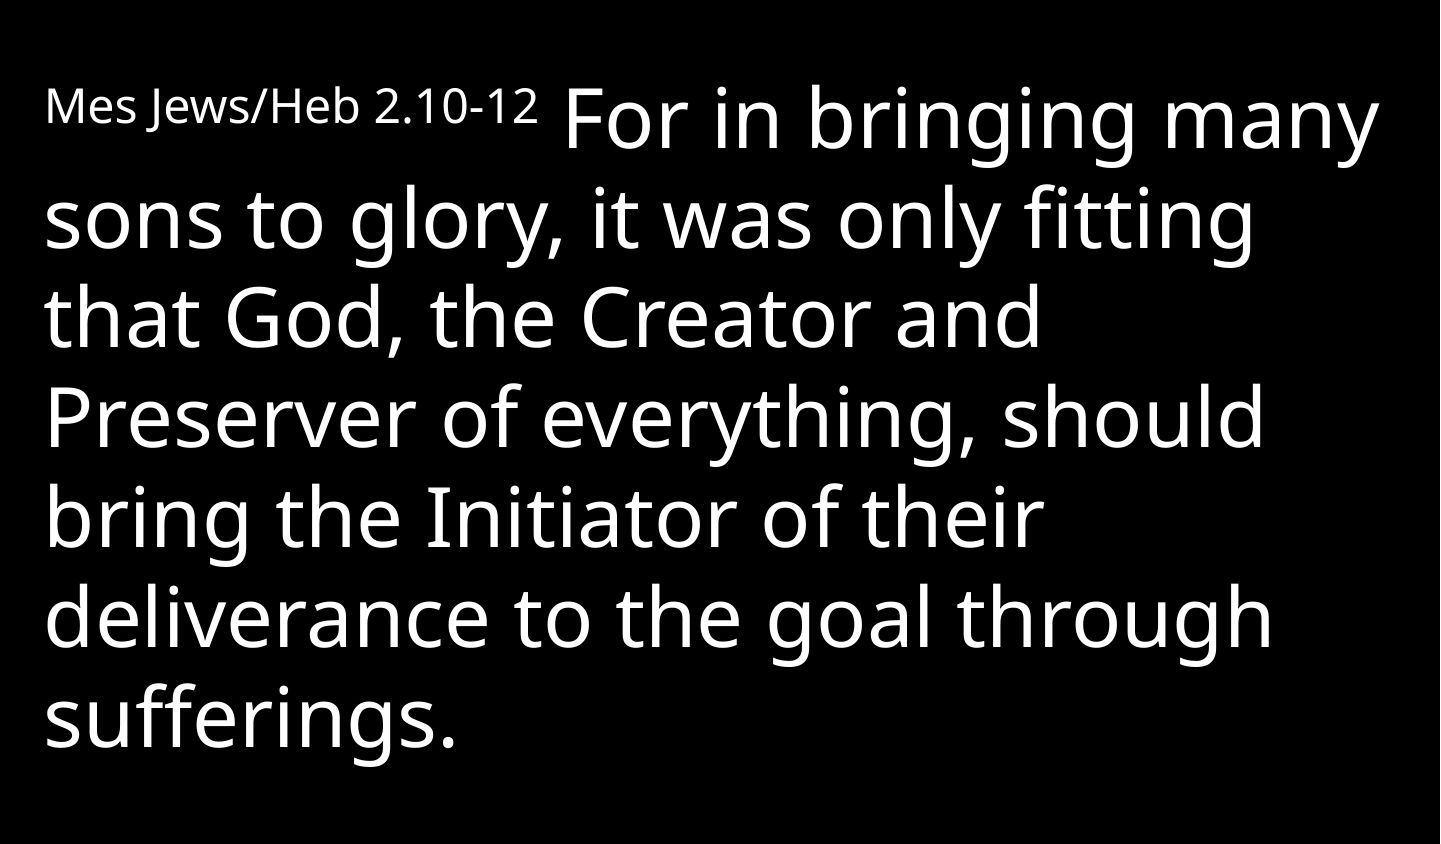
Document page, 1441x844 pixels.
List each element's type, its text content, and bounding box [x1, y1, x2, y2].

subtitle Mes Jews/Heb 2.10-12 For in bringing many sons to glory, it was only fitting that God, the Creator and Preserver of everything, should bring the Initiator of their deliverance to the goal through sufferings. [32, 59, 1408, 844]
